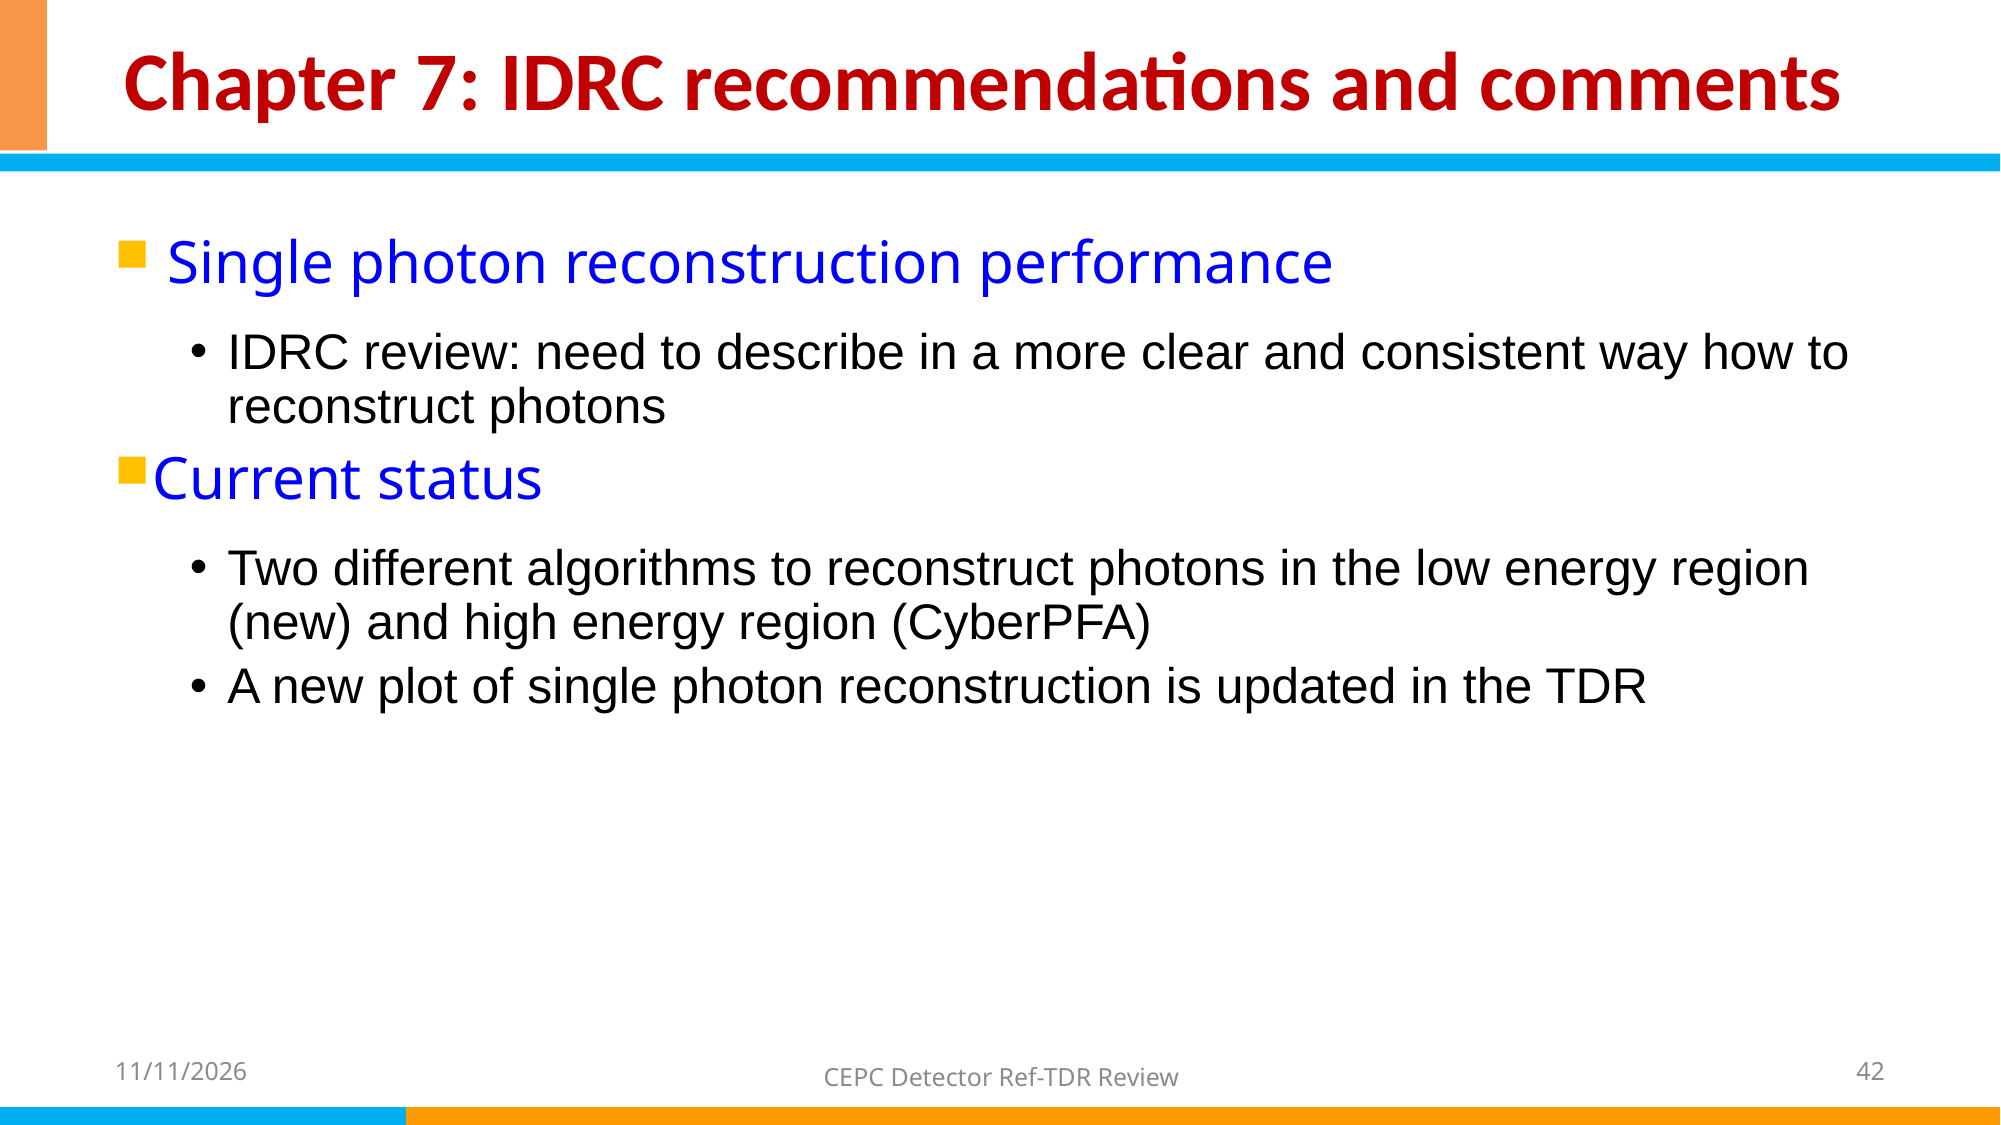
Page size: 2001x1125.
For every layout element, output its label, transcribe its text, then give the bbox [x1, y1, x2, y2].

title Chapter 7: IDRC recommendations and comments [109, 23, 1875, 143]
list Single photon reconstruction performance IDRC review: need to describe in a more clear and consistent way how to reconstruct photons Current status Two different algorithms to reconstruct photons in the low energy region (new) and high energy region (CyberPFA) A new plot of single photon reconstruction is updated in the TDR [99, 210, 1922, 1048]
